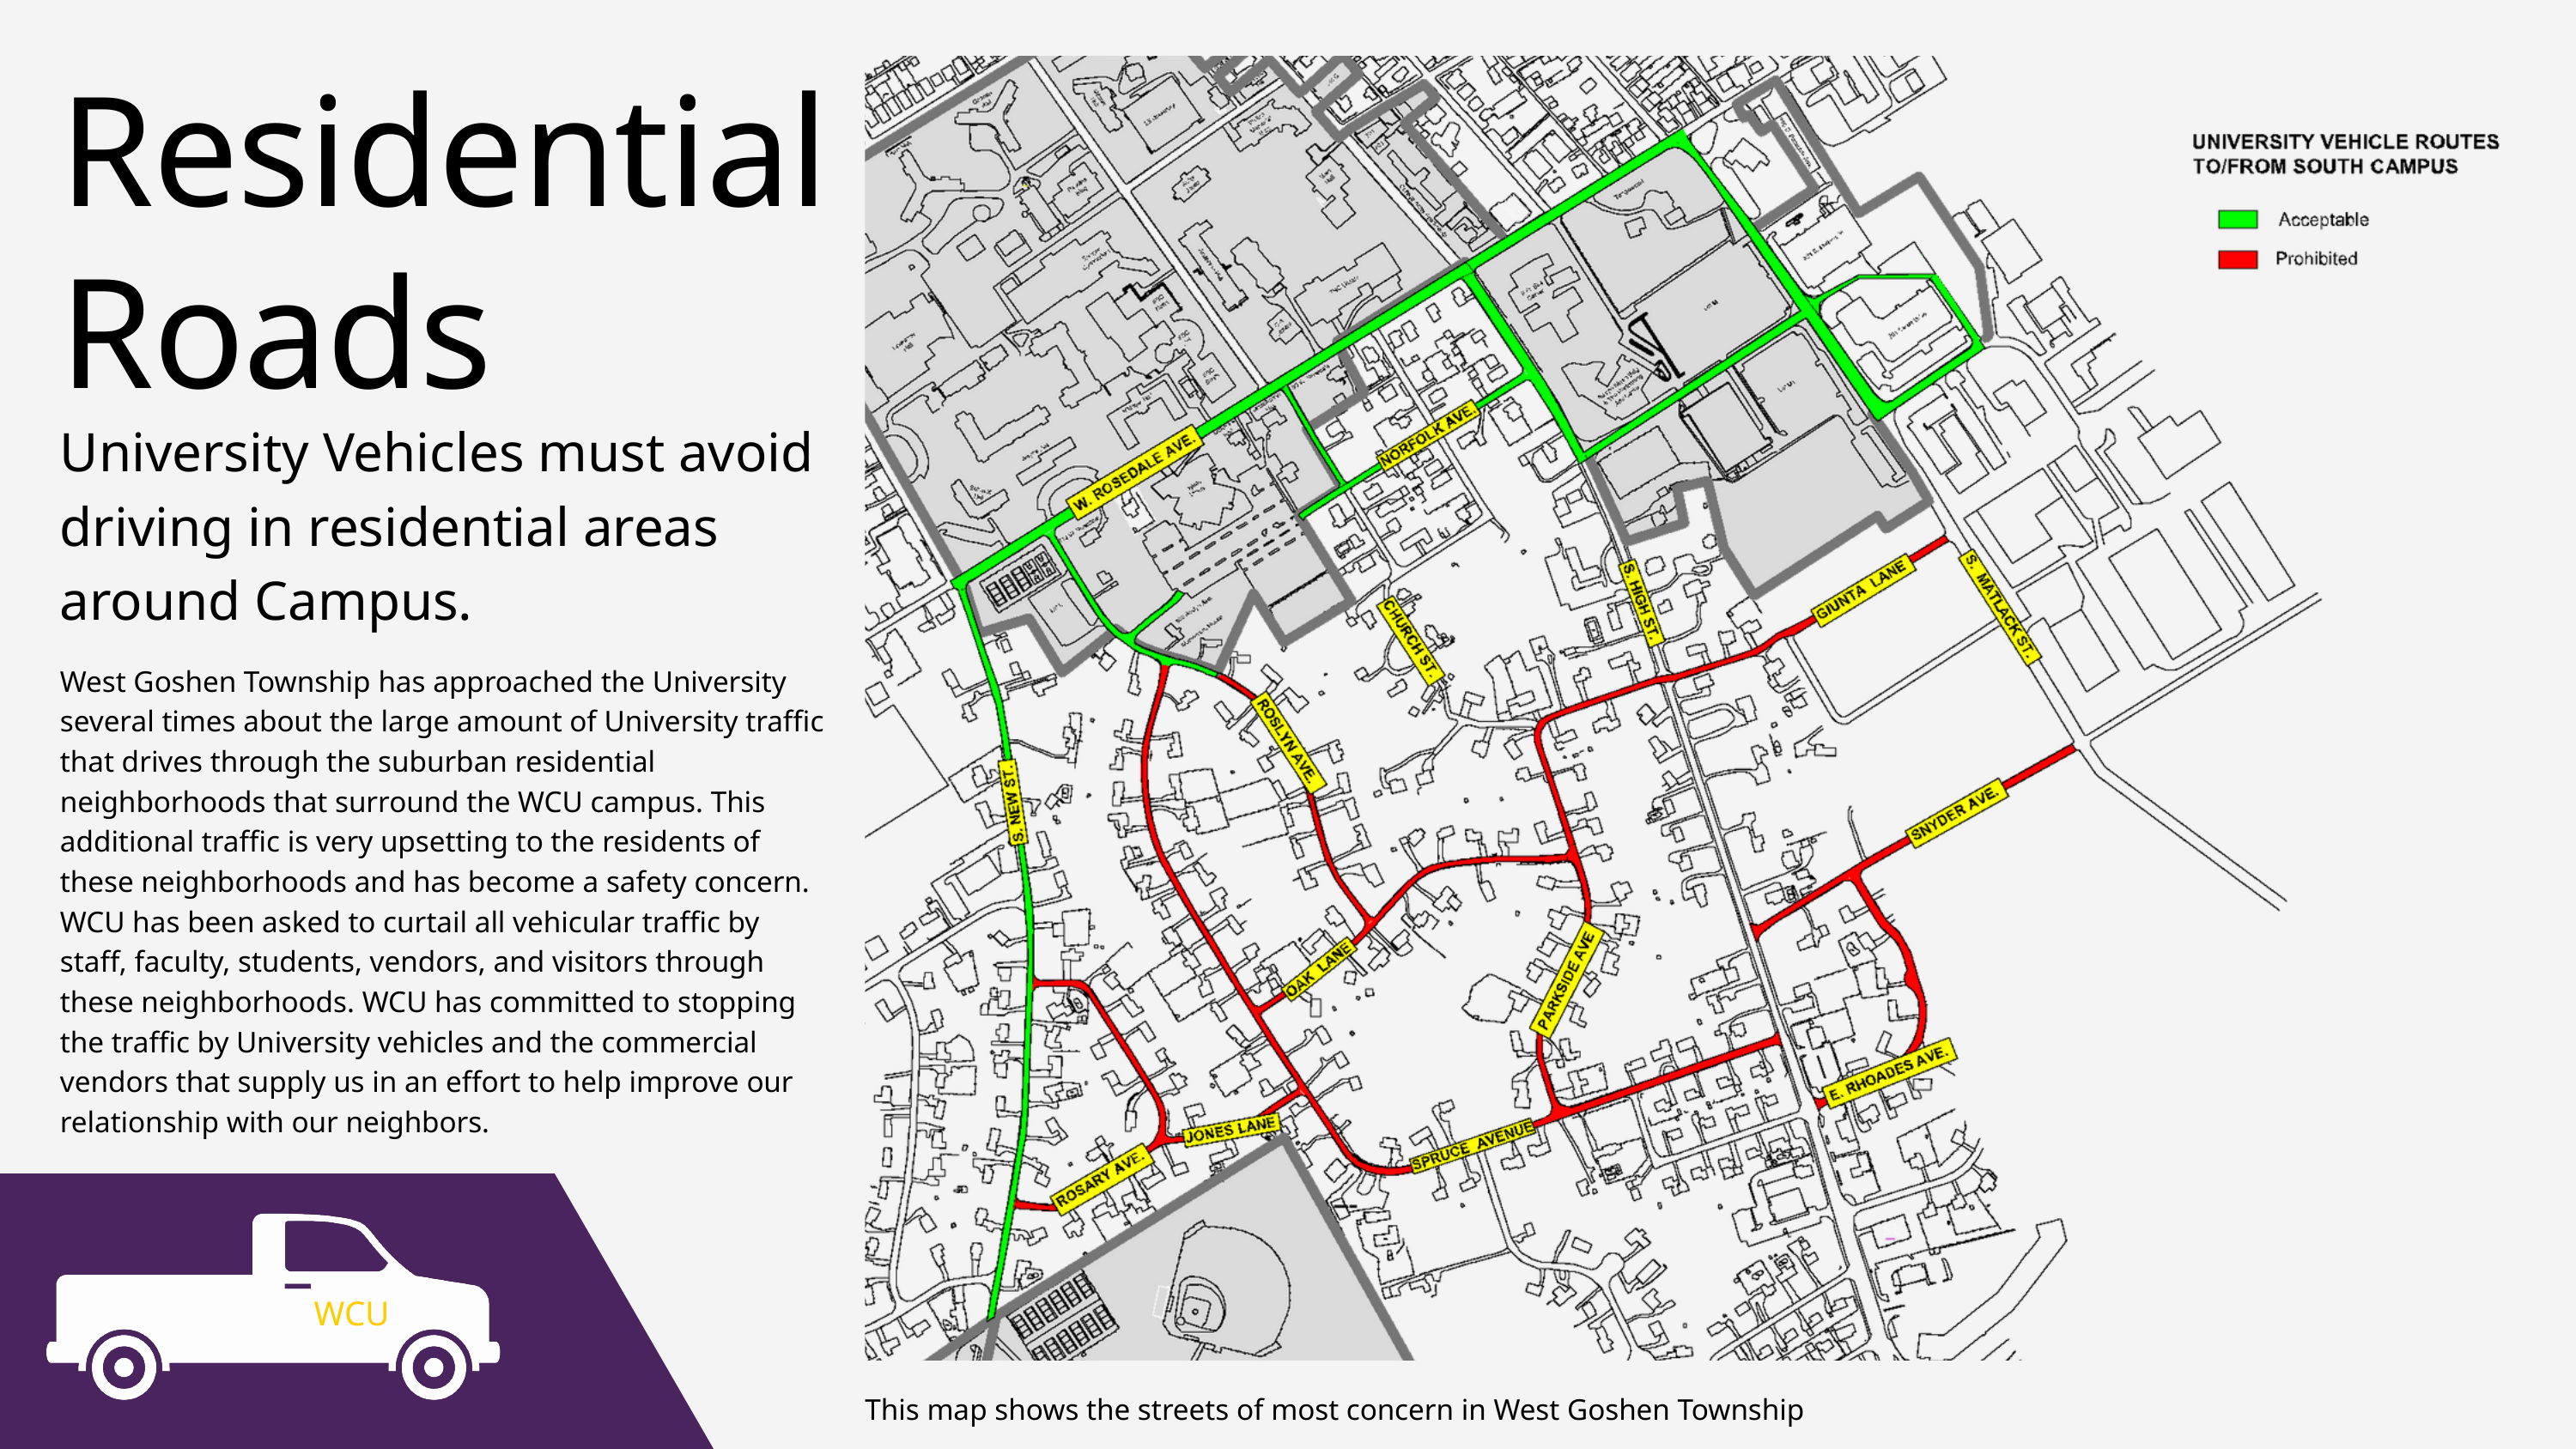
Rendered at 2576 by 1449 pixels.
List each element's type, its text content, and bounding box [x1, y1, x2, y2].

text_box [0, 1173, 714, 1449]
picture [45, 1213, 502, 1400]
text_box This map shows the streets of most concern in West Goshen Township [865, 1345, 2576, 1426]
text_box West Goshen Township has approached the University several times about the large amount of University traffic that drives through the suburban residential neighborhoods that surround the WCU campus. This additional traffic is very upsetting to the residents of these neighborhoods and has become a safety concern. WCU has been asked to curtail all vehicular traffic by staff, faculty, students, vendors, and visitors through these neighborhoods. WCU has committed to stopping the traffic by University vehicles and the commercial vendors that supply us in an effort to help improve our relationship with our neighbors. [59, 658, 832, 1139]
text_box Residential Roads [59, 54, 867, 420]
picture [865, 55, 2539, 1361]
text_box University Vehicles must avoid driving in residential areas around Campus. [59, 420, 852, 631]
